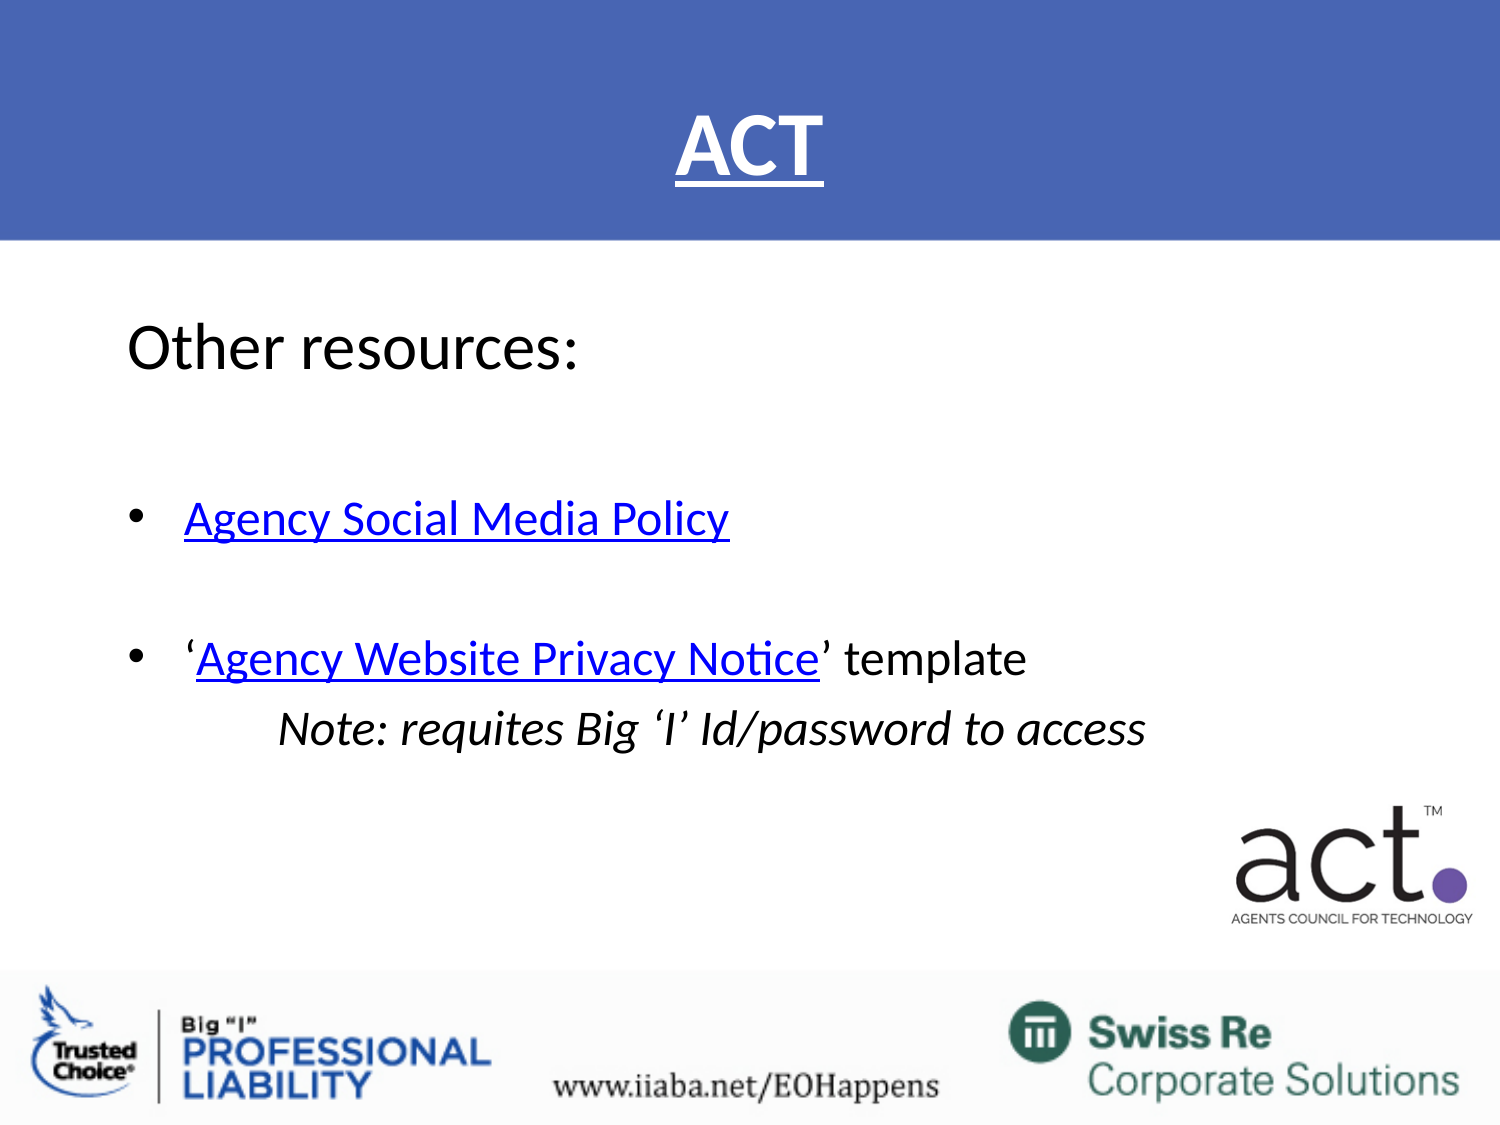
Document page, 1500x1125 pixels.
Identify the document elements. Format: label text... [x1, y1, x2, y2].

picture [0, 0, 1500, 1125]
title ACT [75, 45, 1425, 233]
list Other resources: Agency Social Media Policy ‘Agency Website Privacy Notice’ template Note: requites Big ‘I’ Id/password to access [112, 294, 1463, 950]
